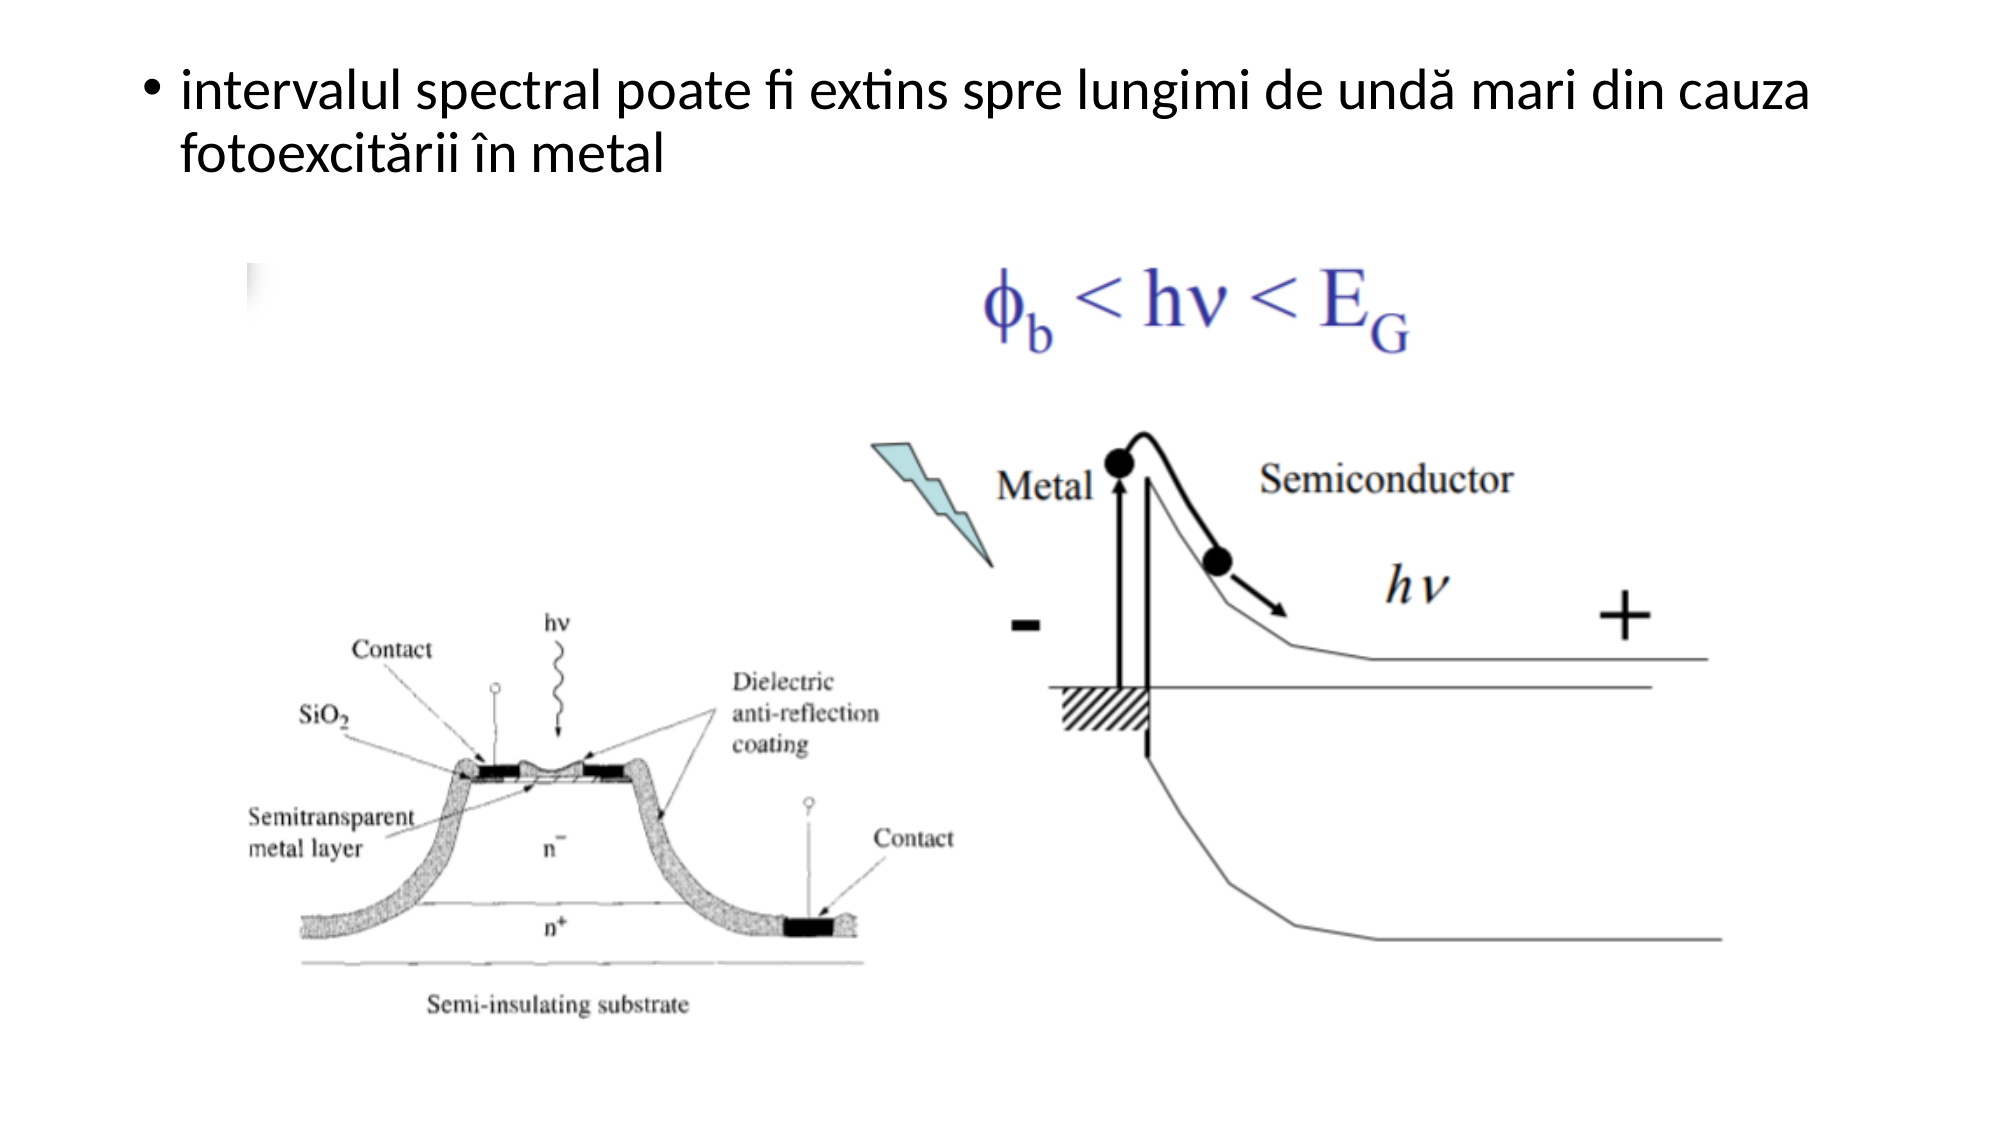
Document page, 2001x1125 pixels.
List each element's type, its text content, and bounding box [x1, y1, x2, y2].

list intervalul spectral poate fi extins spre lungimi de undă mari din cauza fotoexcitării în metal [127, 51, 1853, 766]
picture [247, 263, 1734, 1026]
